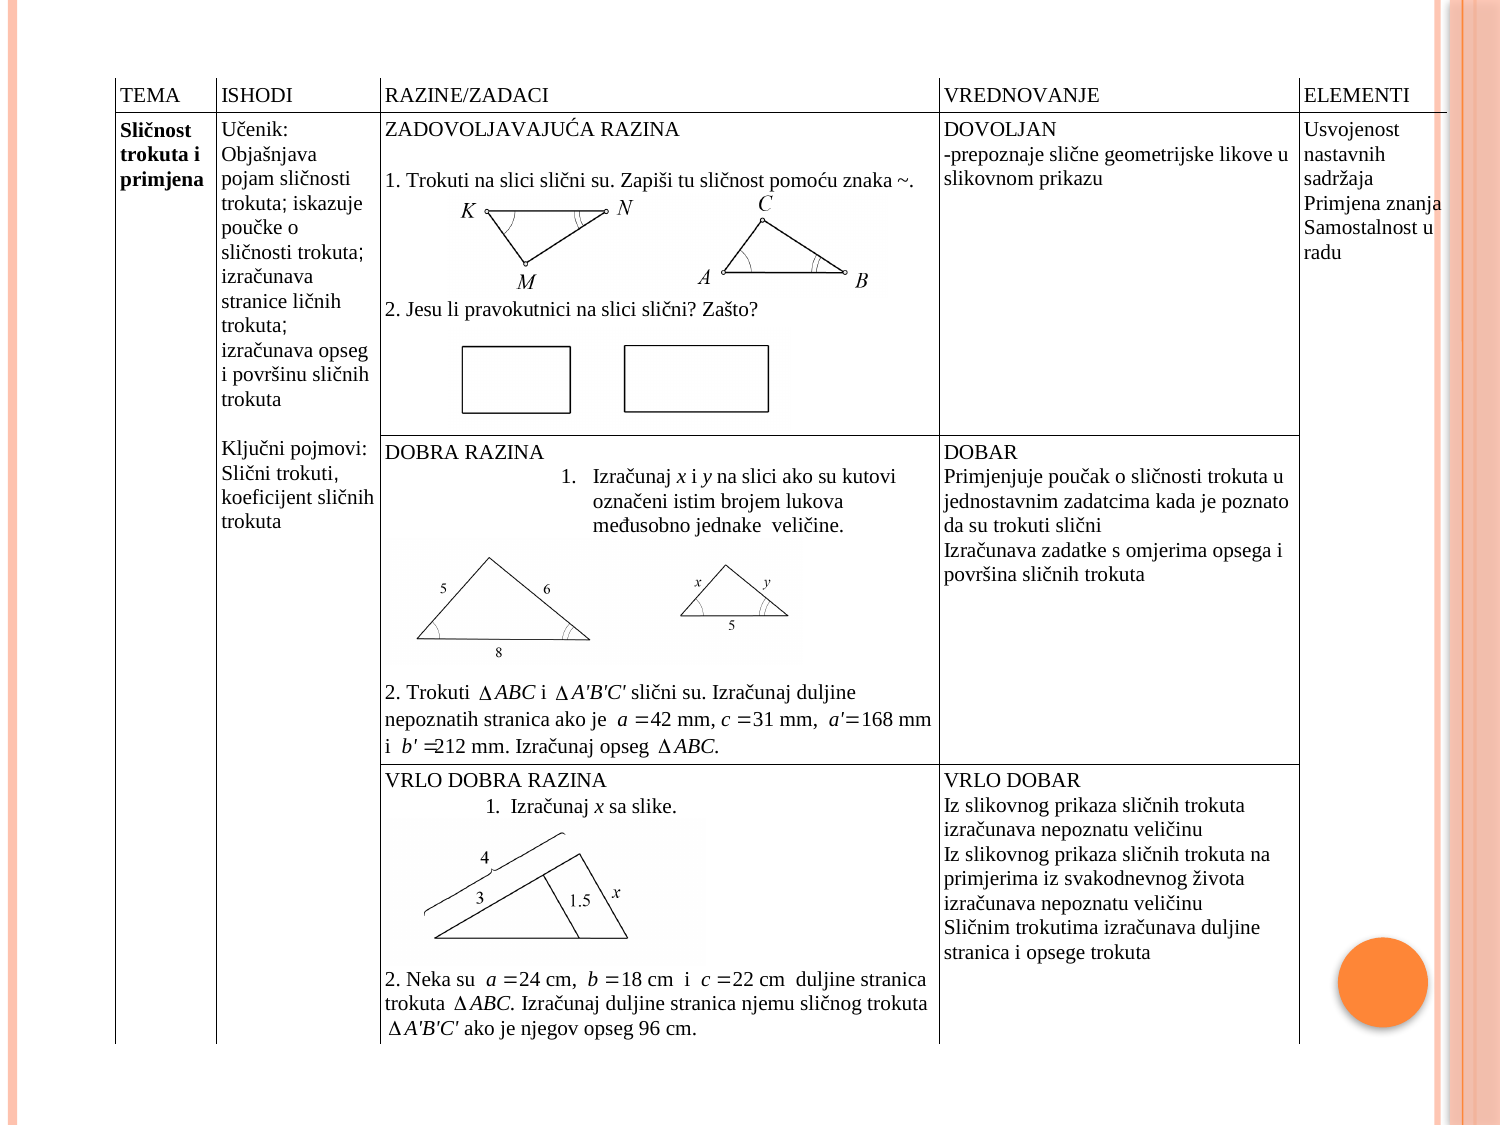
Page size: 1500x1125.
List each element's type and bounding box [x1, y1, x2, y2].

text_box [47, 77, 1448, 1044]
